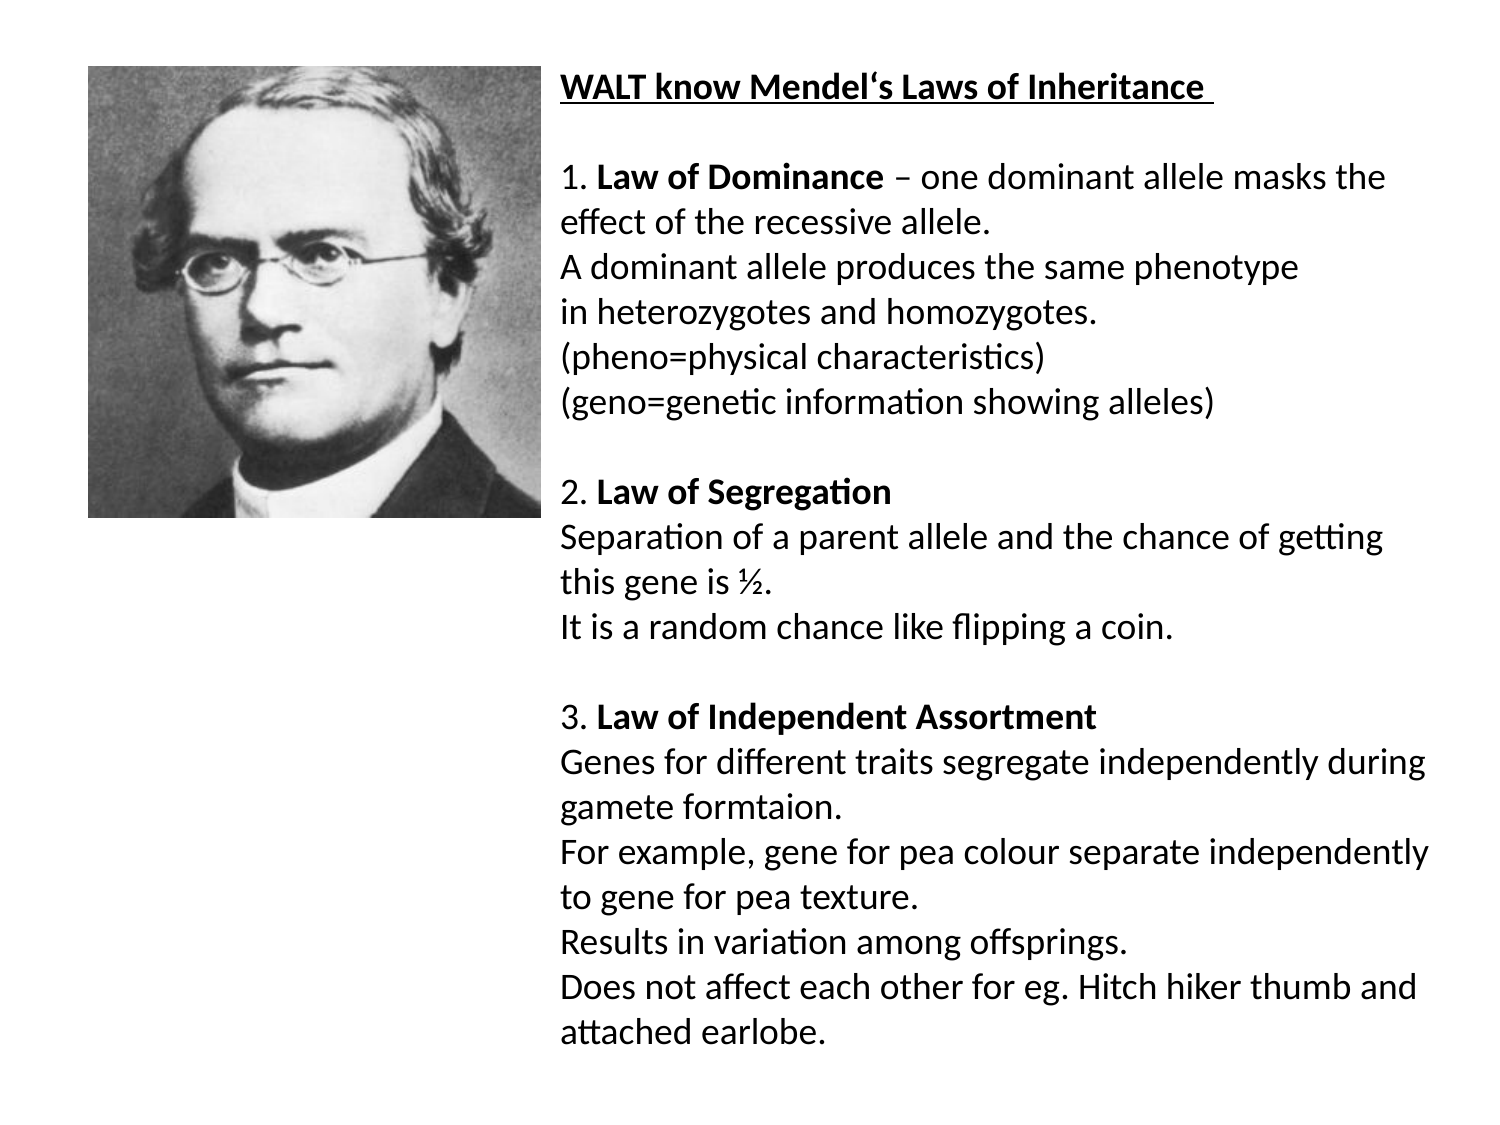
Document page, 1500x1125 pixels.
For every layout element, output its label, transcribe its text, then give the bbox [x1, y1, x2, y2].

picture [88, 66, 541, 519]
text_box WALT know Mendel‘s Laws of Inheritance 1. Law of Dominance – one dominant allele masks the effect of the recessive allele. A dominant allele produces the same phenotype in heterozygotes and homozygotes. (pheno=physical characteristics) (geno=genetic information showing alleles) 2. Law of Segregation Separation of a parent allele and the chance of getting this gene is ½. It is a random chance like flipping a coin. 3. Law of Independent Assortment Genes for different traits segregate independently during gamete formtaion. For example, gene for pea colour separate independently to gene for pea texture. Results in variation among offsprings. Does not affect each other for eg. Hitch hiker thumb and attached earlobe. [545, 54, 1454, 1060]
